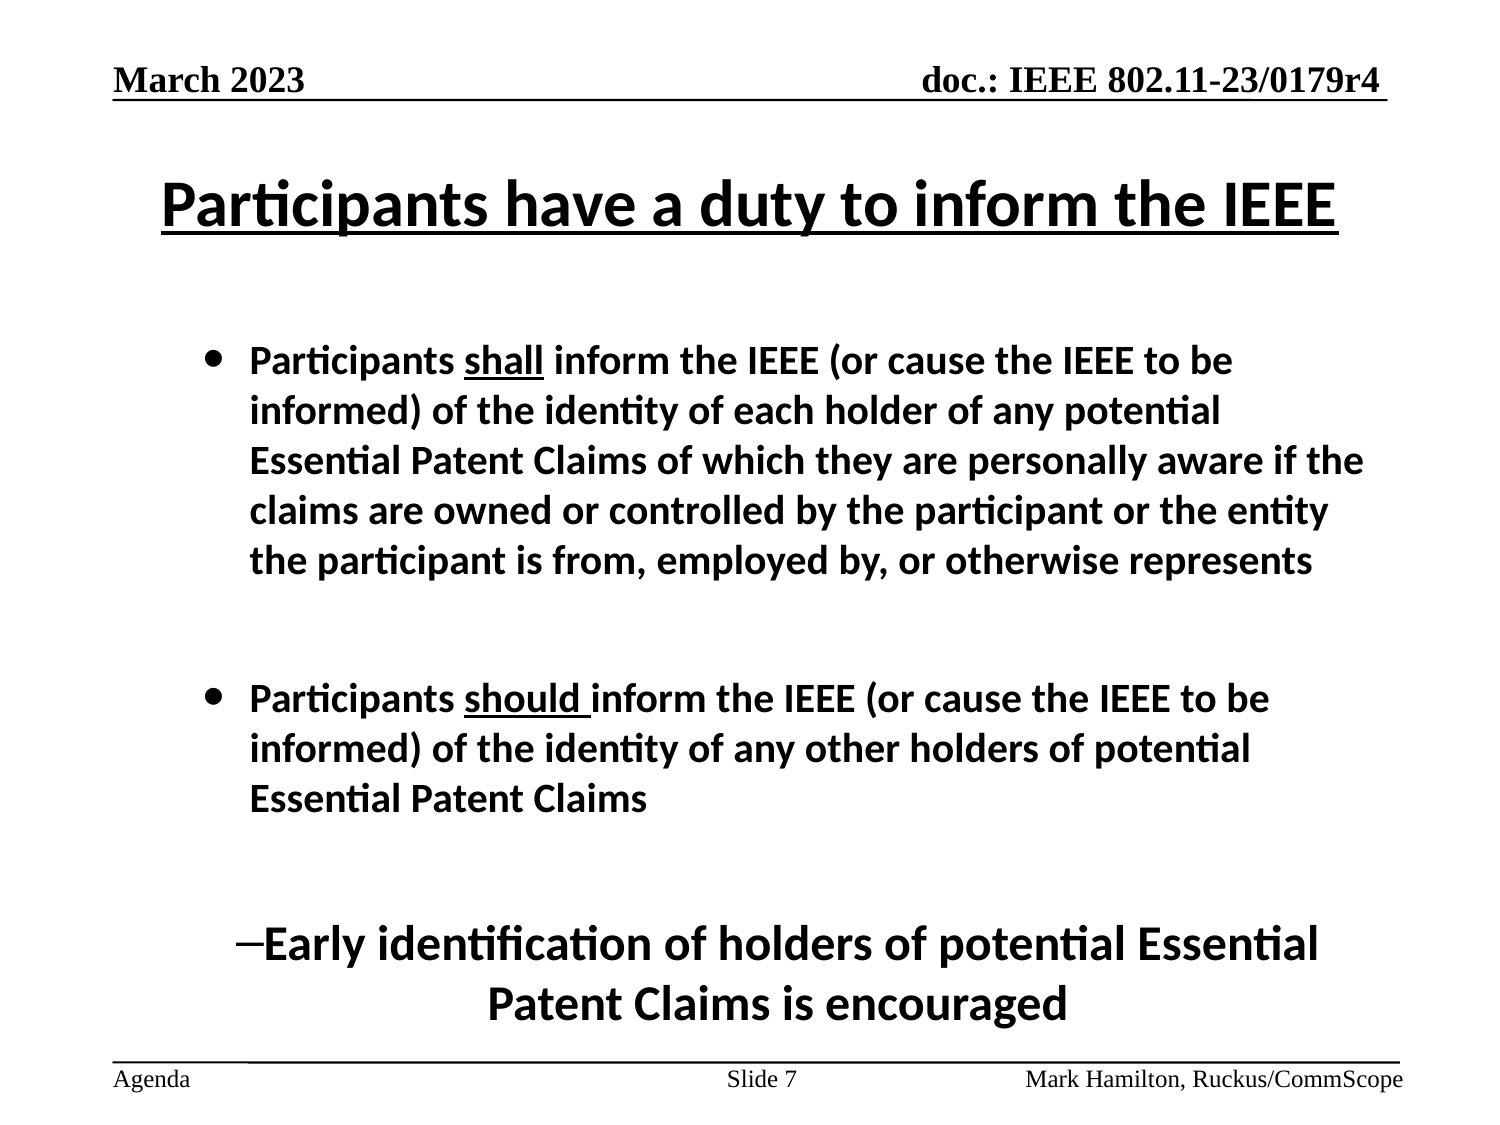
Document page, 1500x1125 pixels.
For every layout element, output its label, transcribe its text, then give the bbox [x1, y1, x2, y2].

title Participants have a duty to inform the IEEE [112, 112, 1388, 288]
list Participants shall inform the IEEE (or cause the IEEE to be informed) of the identity of each holder of any potential Essential Patent Claims of which they are personally aware if the claims are owned or controlled by the participant or the entity the participant is from, employed by, or otherwise represents Participants should inform the IEEE (or cause the IEEE to be informed) of the identity of any other holders of potential Essential Patent Claims Early identification of holders of potential Essential Patent Claims is encouraged [112, 324, 1388, 1000]
